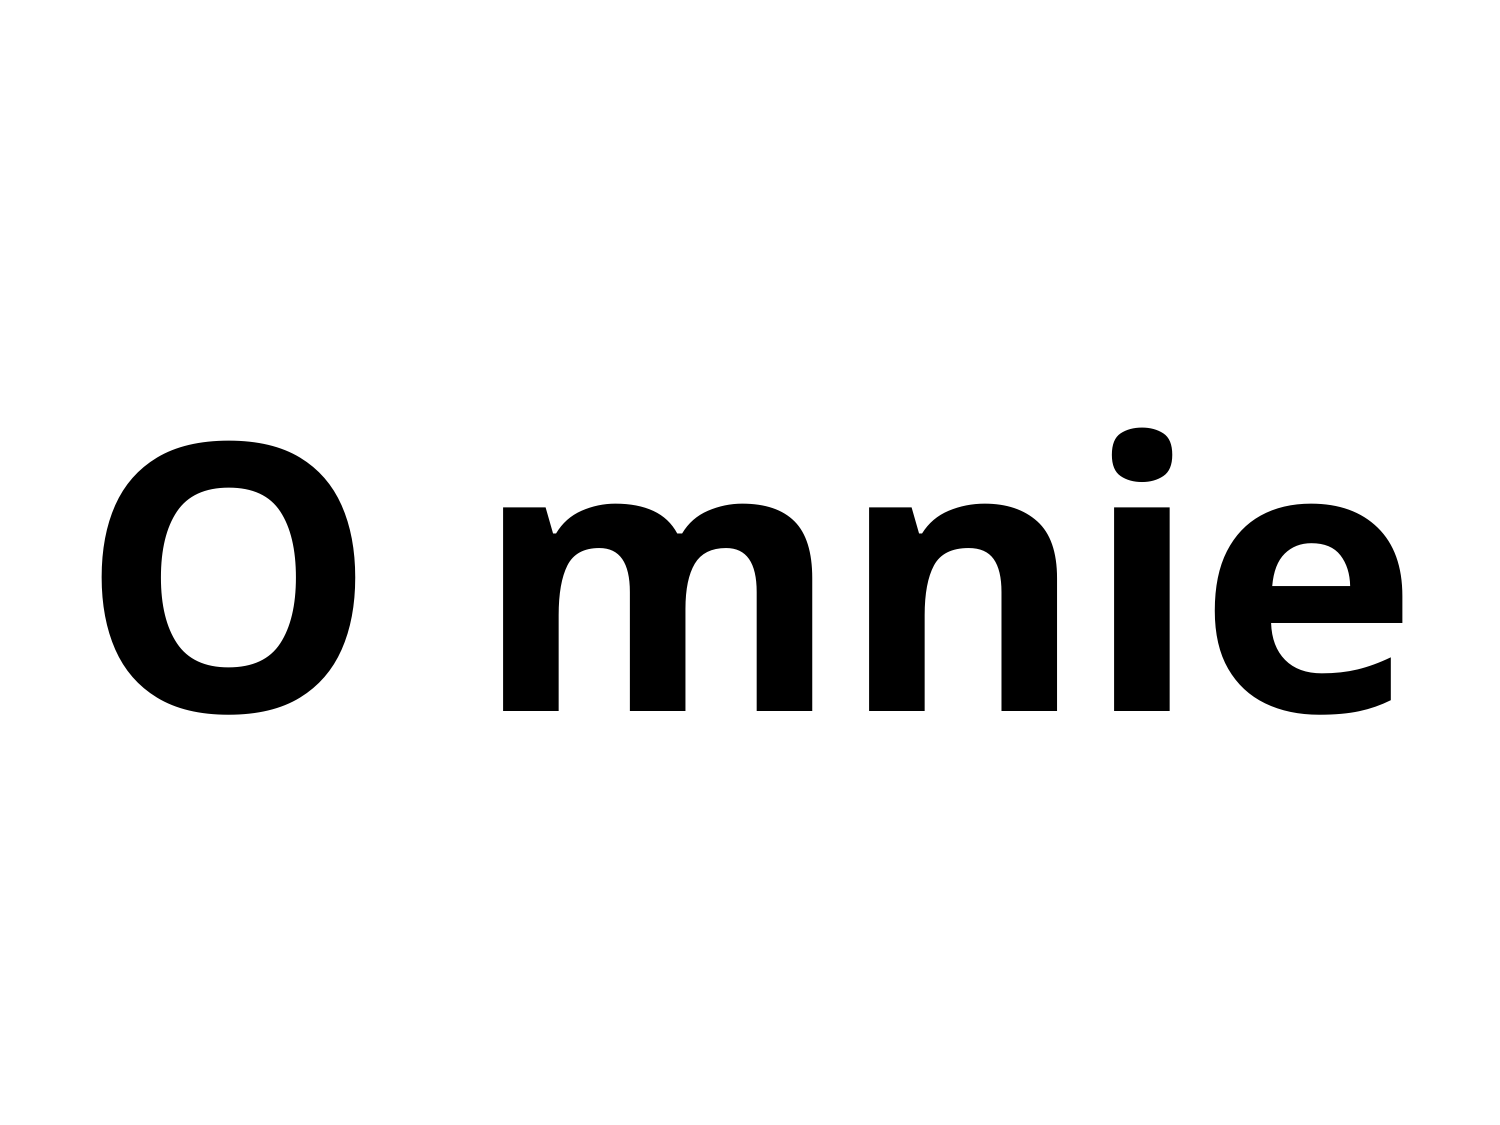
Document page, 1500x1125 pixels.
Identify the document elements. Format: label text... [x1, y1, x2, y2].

title O mnie [0, 0, 1500, 1125]
